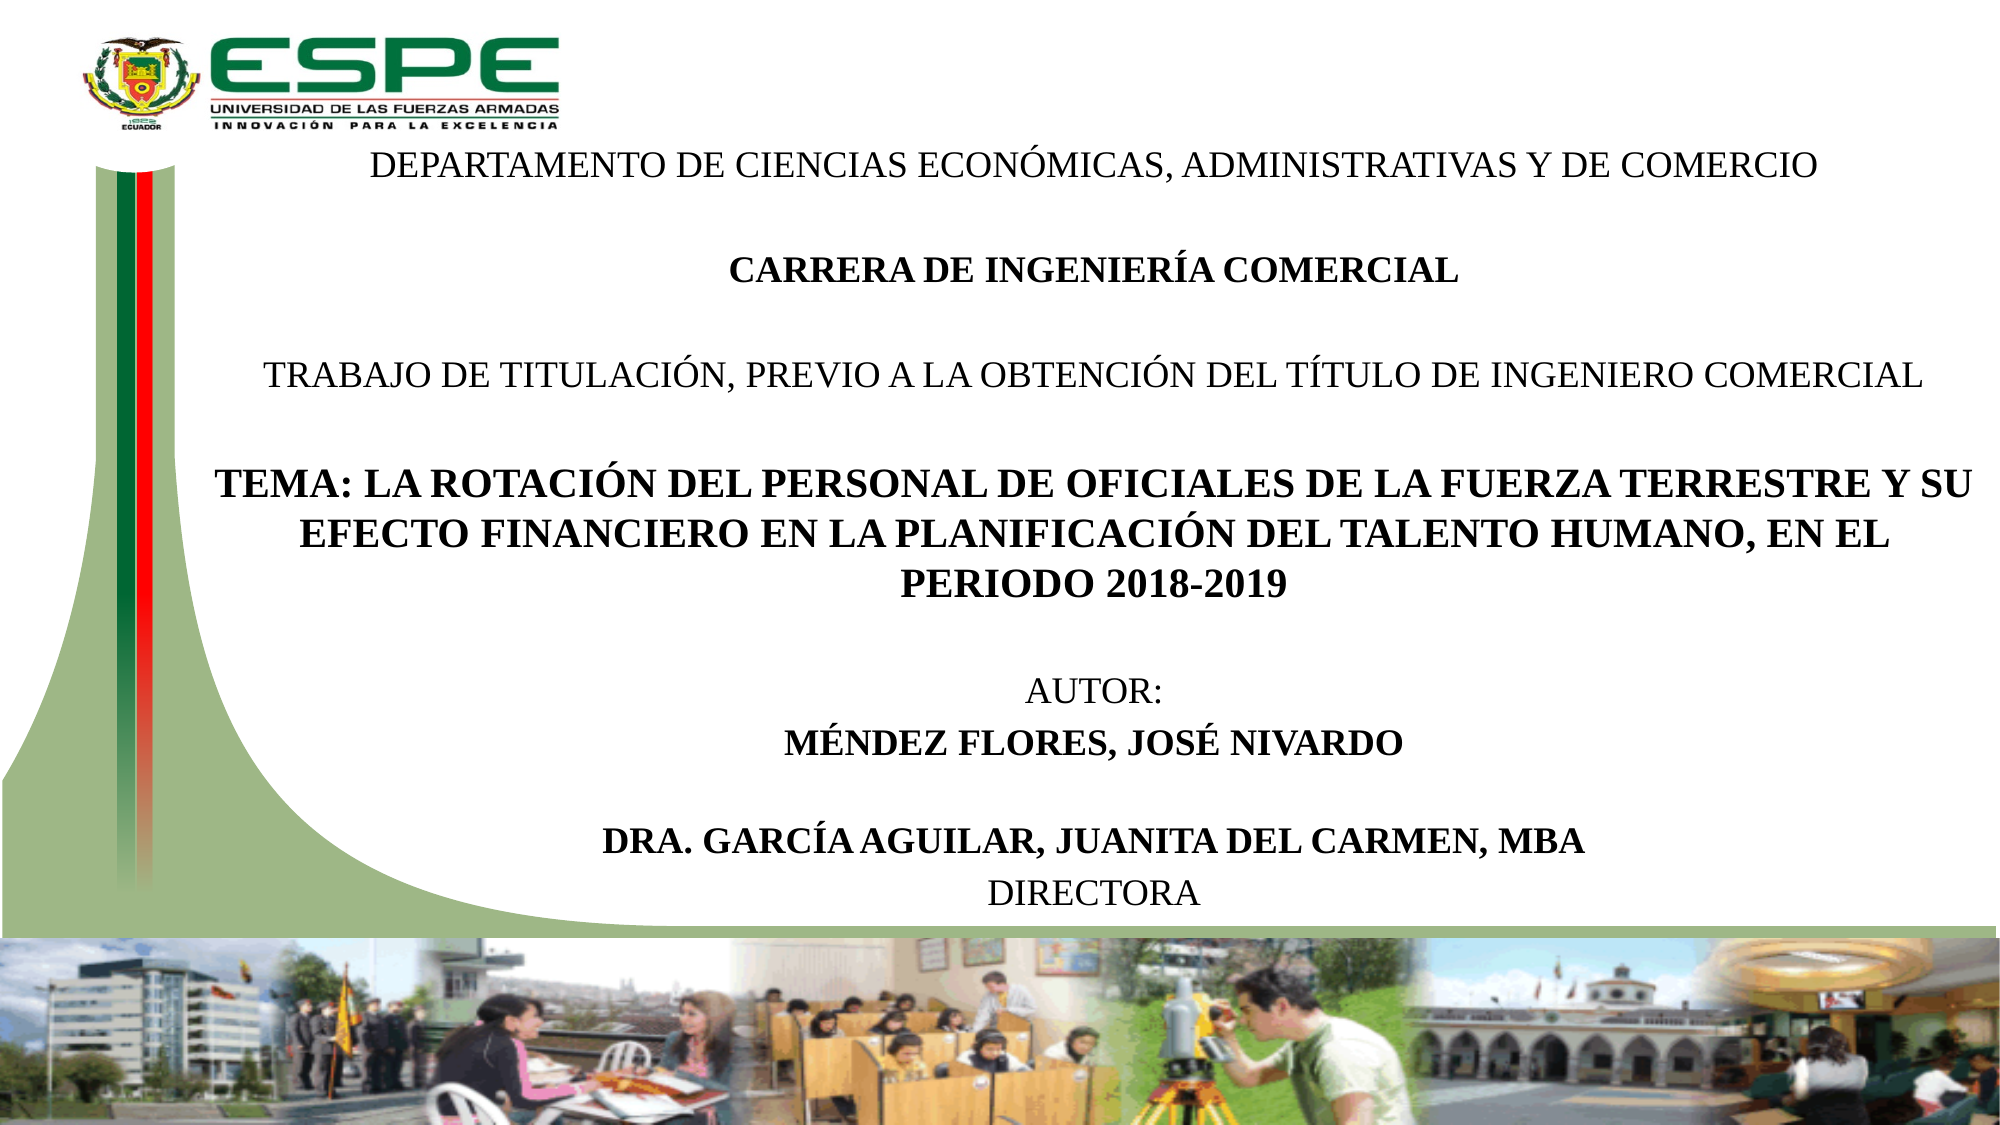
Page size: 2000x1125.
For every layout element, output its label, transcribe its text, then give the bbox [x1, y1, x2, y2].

picture [7, 30, 638, 134]
text_box DEPARTAMENTO DE CIENCIAS ECONÓMICAS, ADMINISTRATIVAS Y DE COMERCIO CARRERA DE INGENIERÍA COMERCIAL TRABAJO DE TITULACIÓN, PREVIO A LA OBTENCIÓN DEL TÍTULO DE INGENIERO COMERCIAL TEMA: LA ROTACIÓN DEL PERSONAL DE OFICIALES DE LA FUERZA TERRESTRE Y SU EFECTO FINANCIERO EN LA PLANIFICACIÓN DEL TALENTO HUMANO, EN EL PERIODO 2018-2019 AUTOR: MÉNDEZ FLORES, JOSÉ NIVARDO DRA. GARCÍA AGUILAR, JUANITA DEL CARMEN, MBA DIRECTORA [188, 84, 2000, 956]
picture [0, 938, 2000, 1125]
